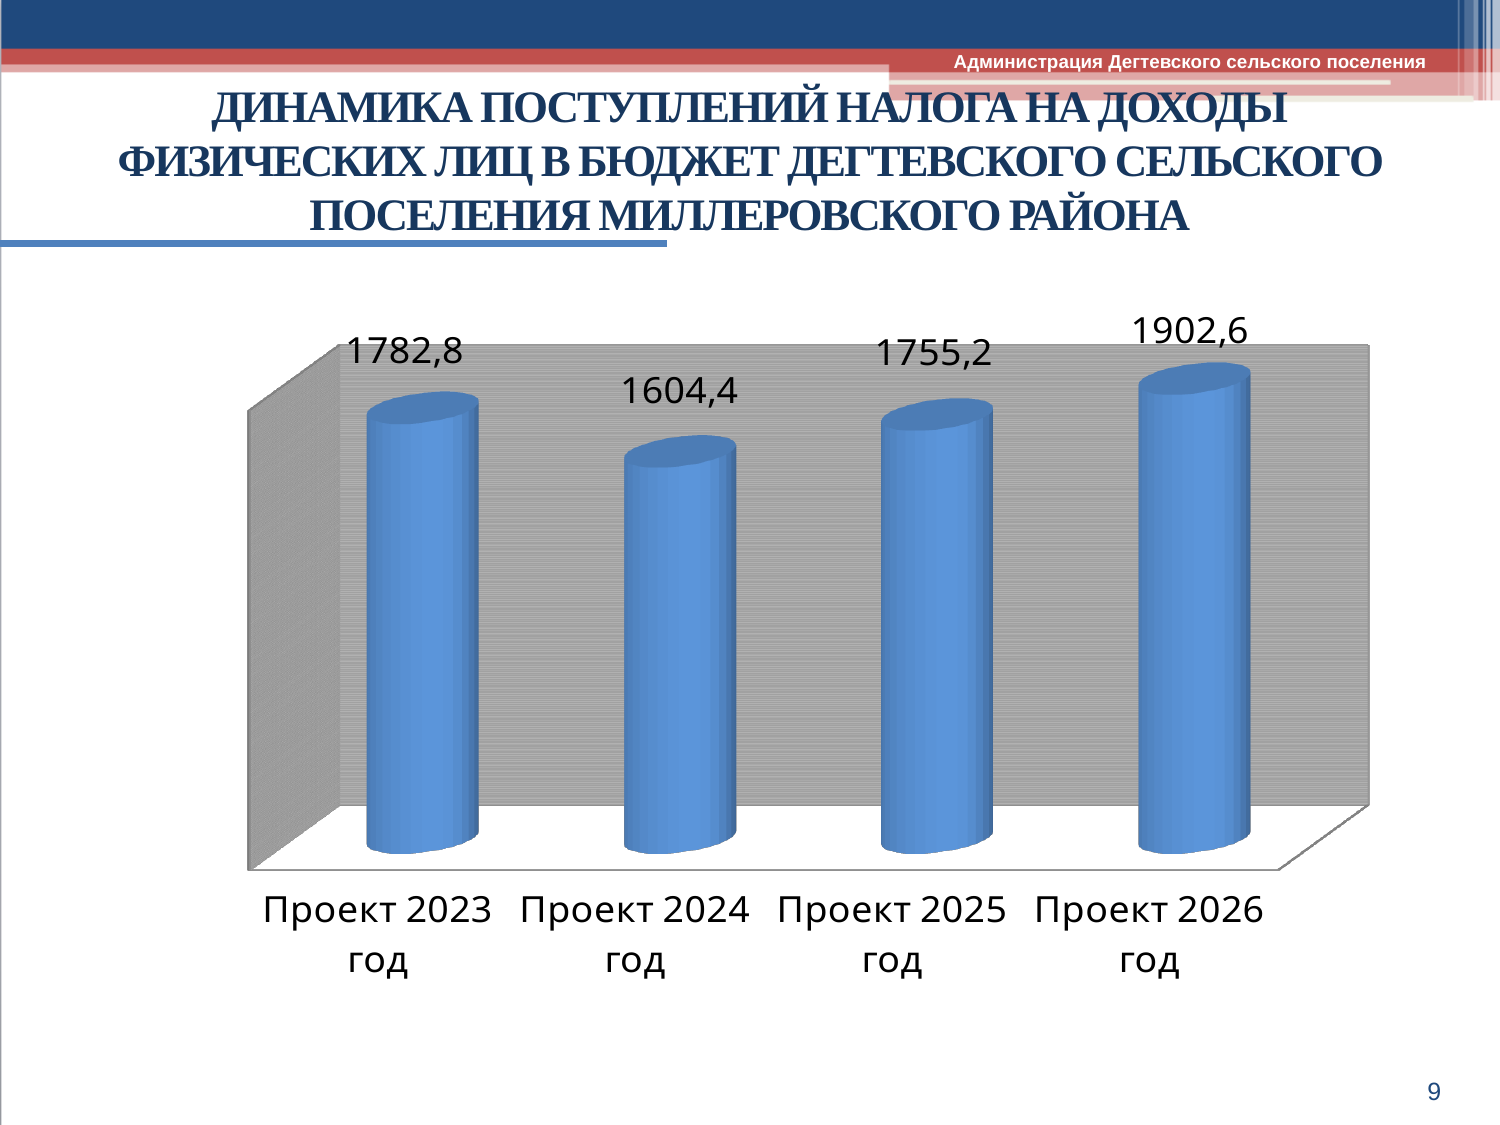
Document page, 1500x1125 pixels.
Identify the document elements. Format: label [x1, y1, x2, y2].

picture [0, 0, 1500, 1125]
chart [222, 304, 1395, 997]
